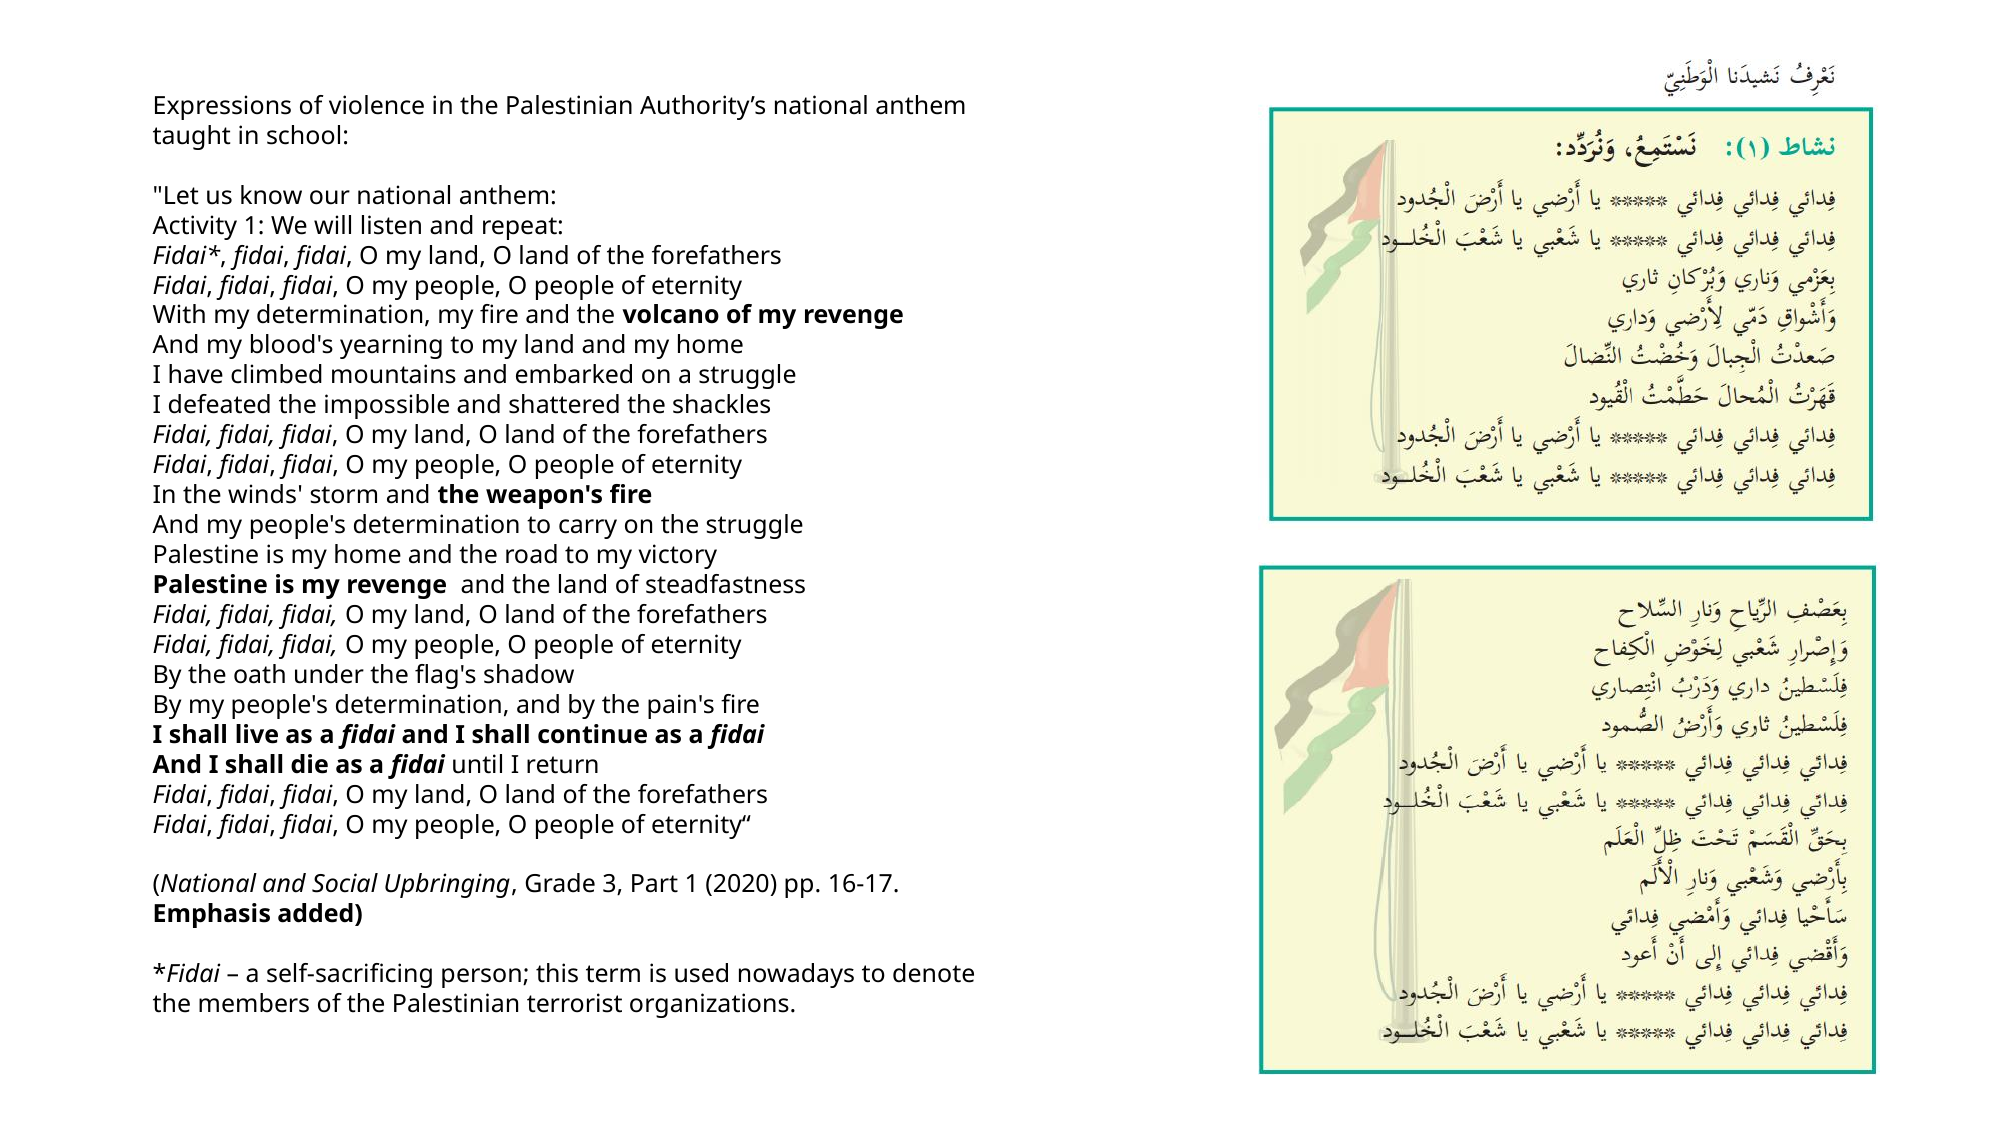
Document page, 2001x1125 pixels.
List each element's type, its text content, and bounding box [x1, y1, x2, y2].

picture [1258, 562, 1880, 1075]
text_box Expressions of violence in the Palestinian Authority’s national anthem taught in school: "Let us know our national anthem: Activity 1: We will listen and repeat: Fidai*, fidai, fidai, O my land, O land of the forefathers Fidai, fidai, fidai, O my people, O people of eternity With my determination, my fire and the volcano of my revenge And my blood's yearning to my land and my home I have climbed mountains and embarked on a struggle I defeated the impossible and shattered the shackles Fidai, fidai, fidai, O my land, O land of the forefathers Fidai, fidai, fidai, O my people, O people of eternity In the winds' storm and the weapon's fire And my people's determination to carry on the struggle Palestine is my home and the road to my victory Palestine is my revenge and the land of steadfastness Fidai, fidai, fidai, O my land, O land of the forefathers Fidai, fidai, fidai, O my people, O people of eternity By the oath under the flag's shadow By my people's determination, and by the pain's fire I shall live as a fidai and I shall continue as a fidai And I shall die as a fidai until I return Fidai, fidai, fidai, O my land, O land of the forefathers Fidai, fidai, fidai, O my people, O people of eternity“ (National and Social Upbringing, Grade 3, Part 1 (2020) pp. 16-17. Emphasis added) *Fidai – a self-sacrificing person; this term is used nowadays to denote the members of the Palestinian terrorist organizations. [137, 81, 1000, 1026]
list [1258, 59, 1880, 530]
